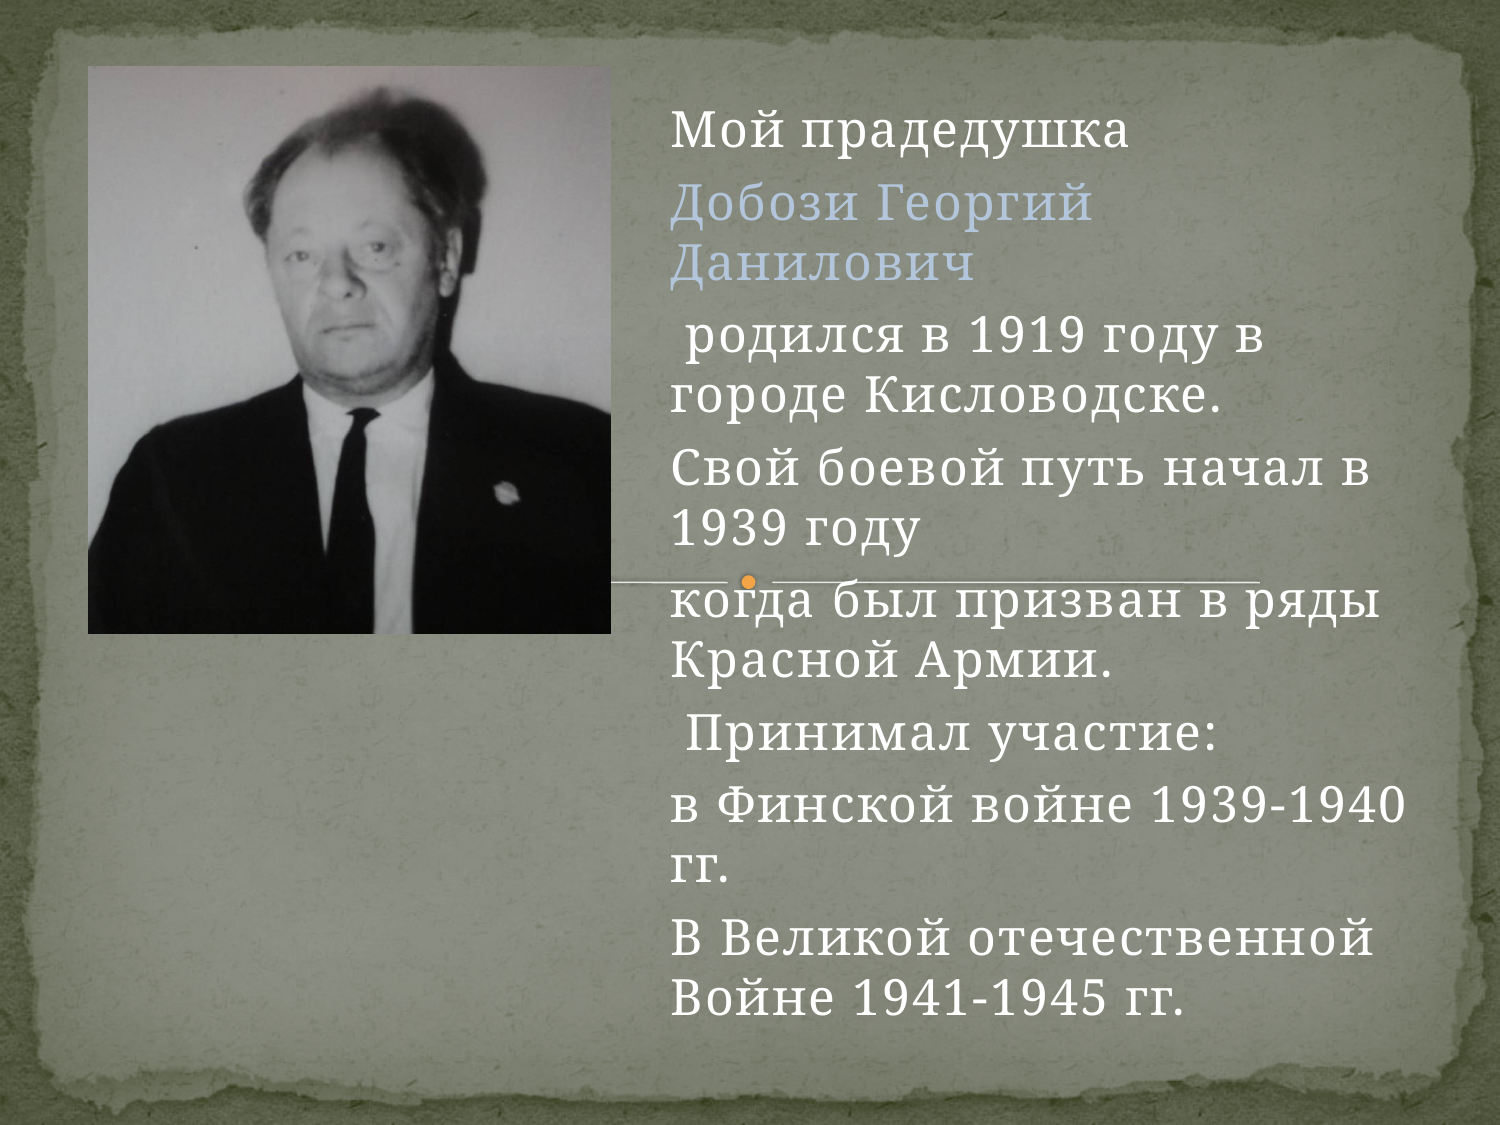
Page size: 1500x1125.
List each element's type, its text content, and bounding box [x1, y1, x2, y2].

picture [88, 66, 611, 634]
subtitle Мой прадедушка Добози Георгий Данилович родился в 1919 году в городе Кисловодске. Свой боевой путь начал в 1939 году когда был призван в ряды Красной Армии. Принимал участие: в Финской войне 1939-1940 гг. В Великой отечественной Войне 1941-1945 гг. [655, 90, 1430, 775]
